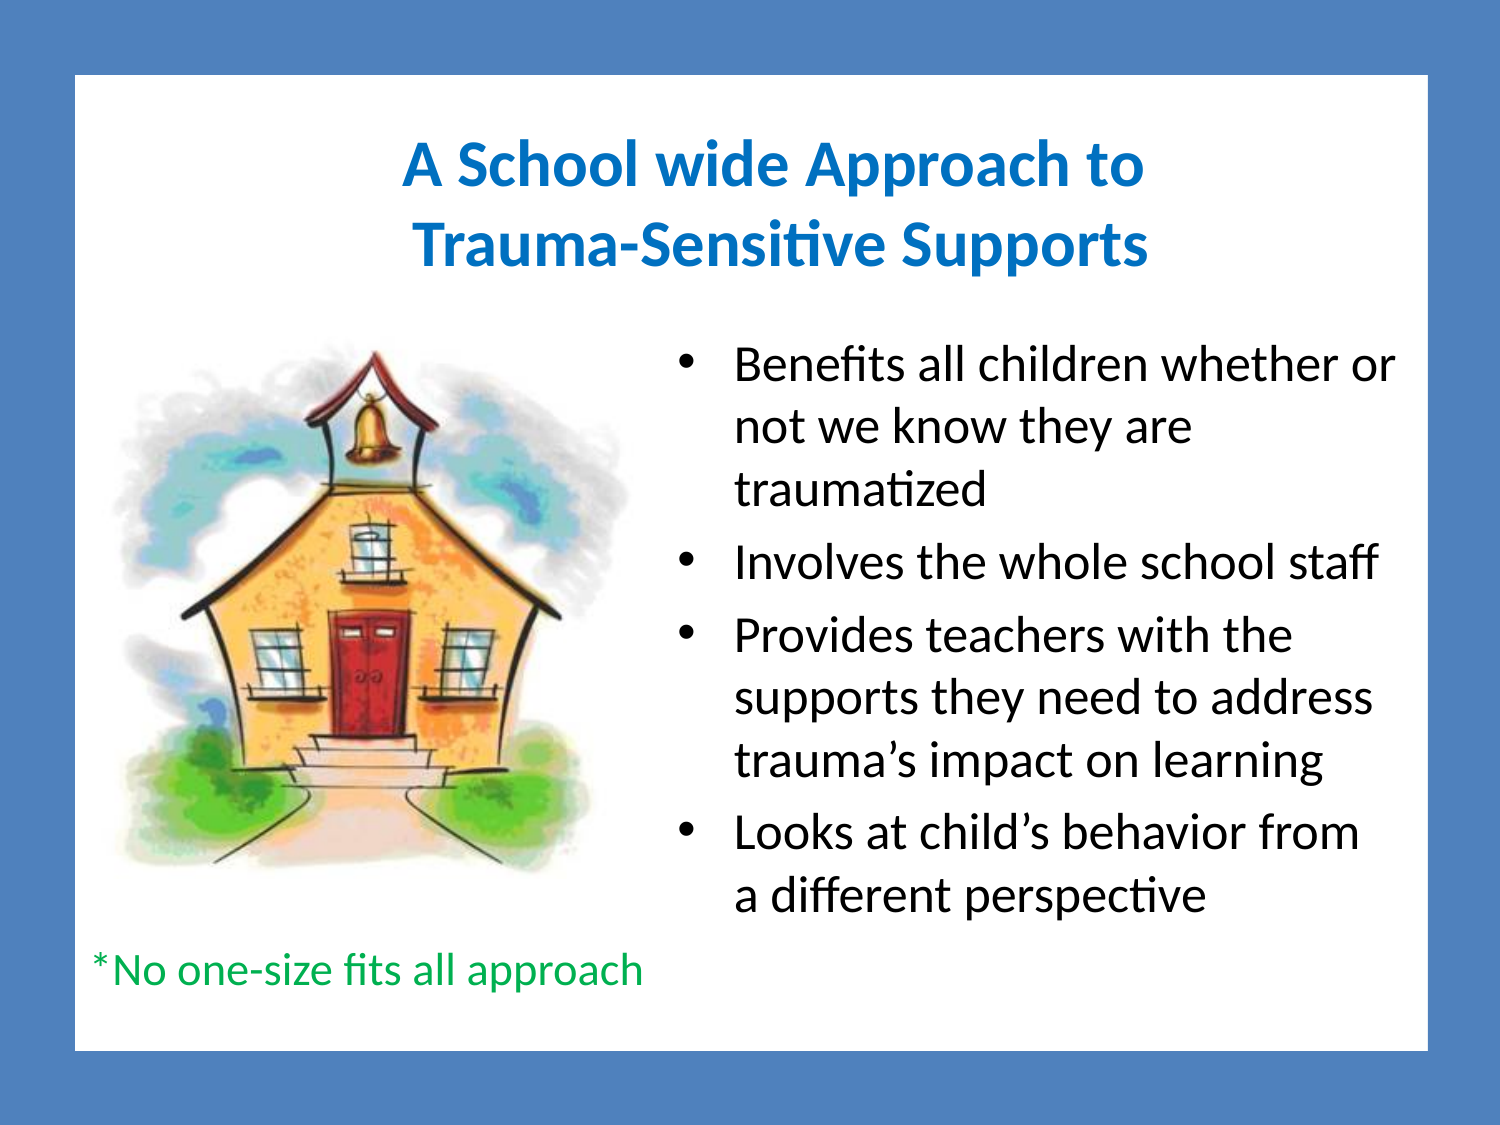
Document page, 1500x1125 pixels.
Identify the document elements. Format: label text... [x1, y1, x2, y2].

list A School wide Approach to Trauma-Sensitive Supports [137, 112, 1425, 288]
title *No one-size fits all approach [60, 912, 674, 1100]
picture [89, 324, 645, 879]
list Benefits all children whether or not we know they are traumatized Involves the whole school staff Provides teachers with the supports they need to address trauma’s impact on learning Looks at child’s behavior from a different perspective [662, 321, 1413, 952]
